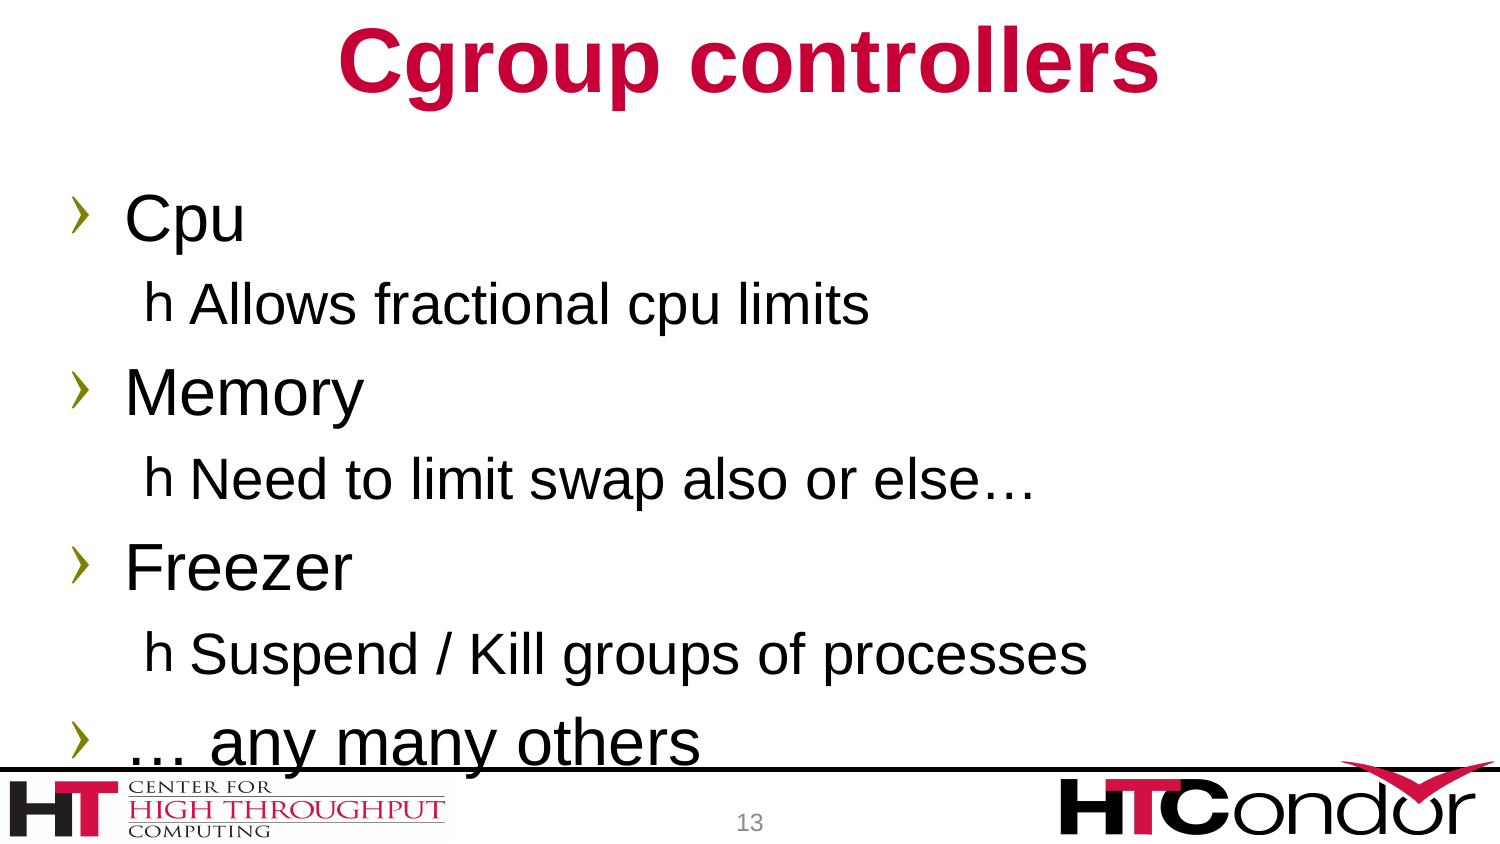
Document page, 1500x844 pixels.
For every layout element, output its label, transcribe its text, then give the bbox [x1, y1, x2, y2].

picture [0, 772, 454, 844]
slide_number 13 [575, 798, 925, 844]
list Cpu Allows fractional cpu limits Memory Need to limit swap also or else… Freezer Suspend / Kill groups of processes … any many others [52, 166, 1431, 687]
title Cgroup controllers [0, 0, 1500, 113]
picture [1055, 760, 1500, 840]
